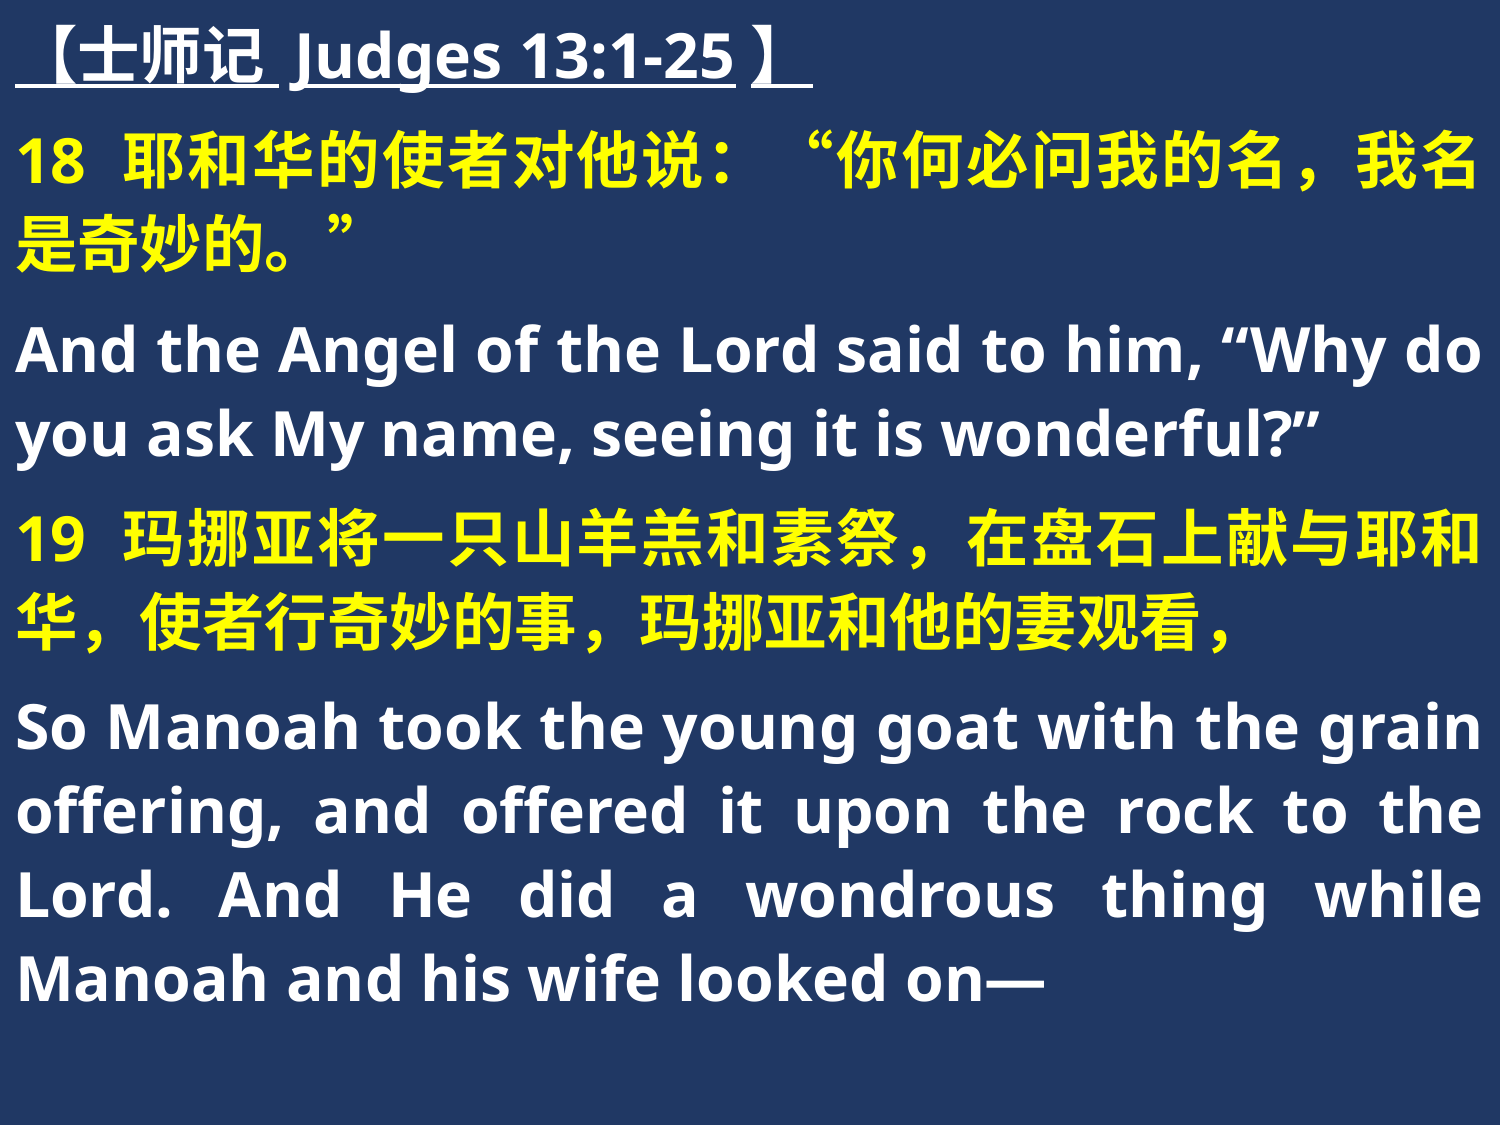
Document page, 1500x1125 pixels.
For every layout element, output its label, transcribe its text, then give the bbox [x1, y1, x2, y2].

list 【士师记 Judges 13:1-25】 18 耶和华的使者对他说：“你何必问我的名，我名是奇妙的。” And the Angel of the Lord said to him, “Why do you ask My name, seeing it is wonderful?” 19 玛挪亚将一只山羊羔和素祭，在盘石上献与耶和华，使者行奇妙的事，玛挪亚和他的妻观看， So Manoah took the young goat with the grain offering, and offered it upon the rock to the Lord. And He did a wondrous thing while Manoah and his wife looked on— [0, 0, 1500, 1125]
